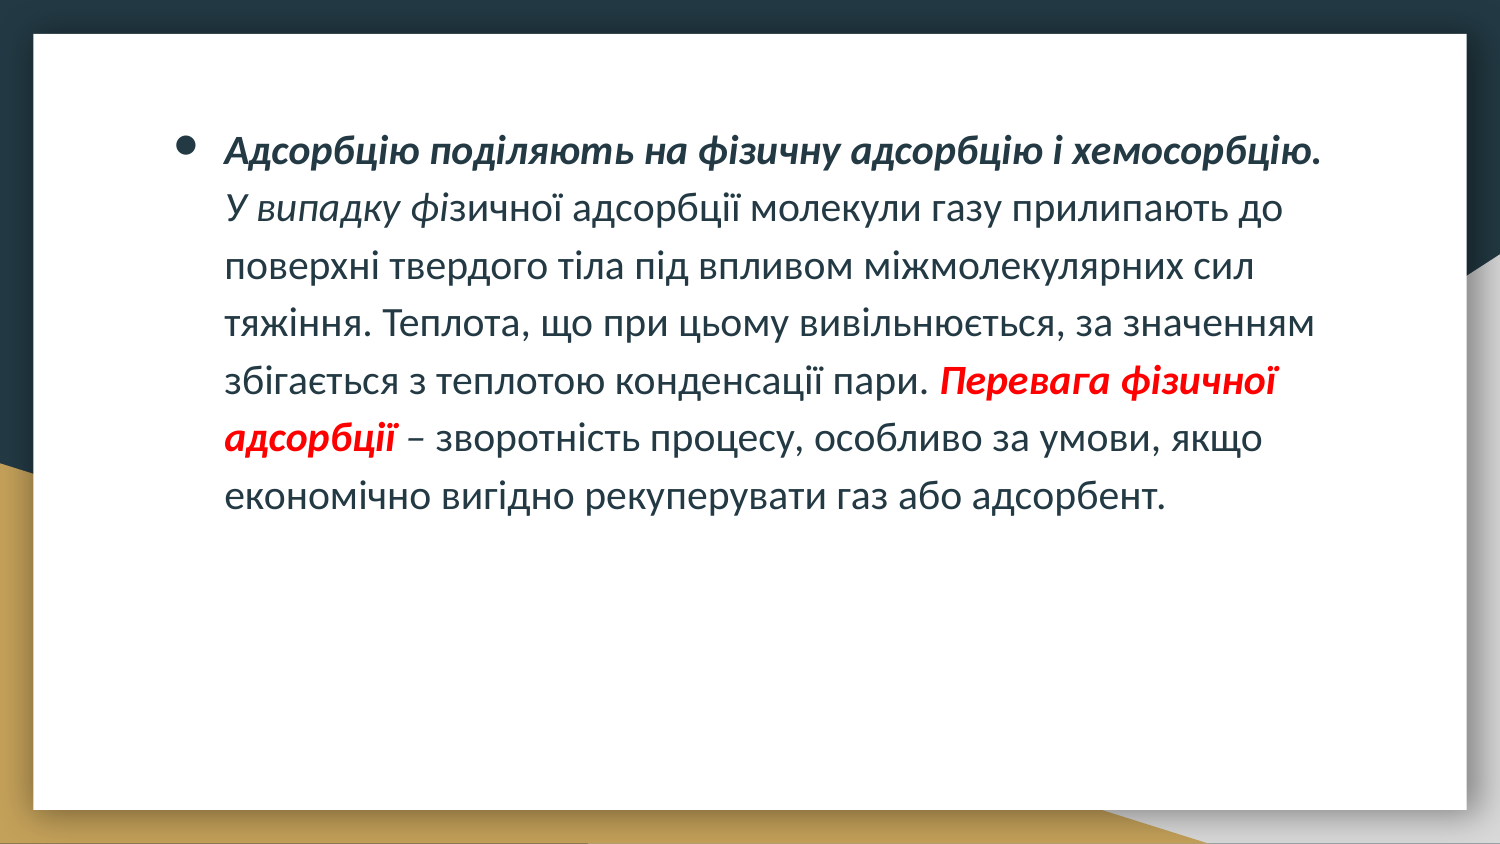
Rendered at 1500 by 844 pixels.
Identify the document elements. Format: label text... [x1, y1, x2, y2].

list Адсорбцію поділяють на фізичну адсорбцію і хемосорбцію. У випадку фізичної адсорбції молекули газу прилипають до поверхні твердого тіла під впливом міжмолекулярних сил тяжіння. Теплота, що при цьому вивільнюється, за значенням збігається з теплотою конденсації пари. Перевага фізичної адсорбції – зворотність процесу, особливо за умови, якщо економічно вигідно рекуперувати газ або адсорбент. [134, 99, 1366, 729]
